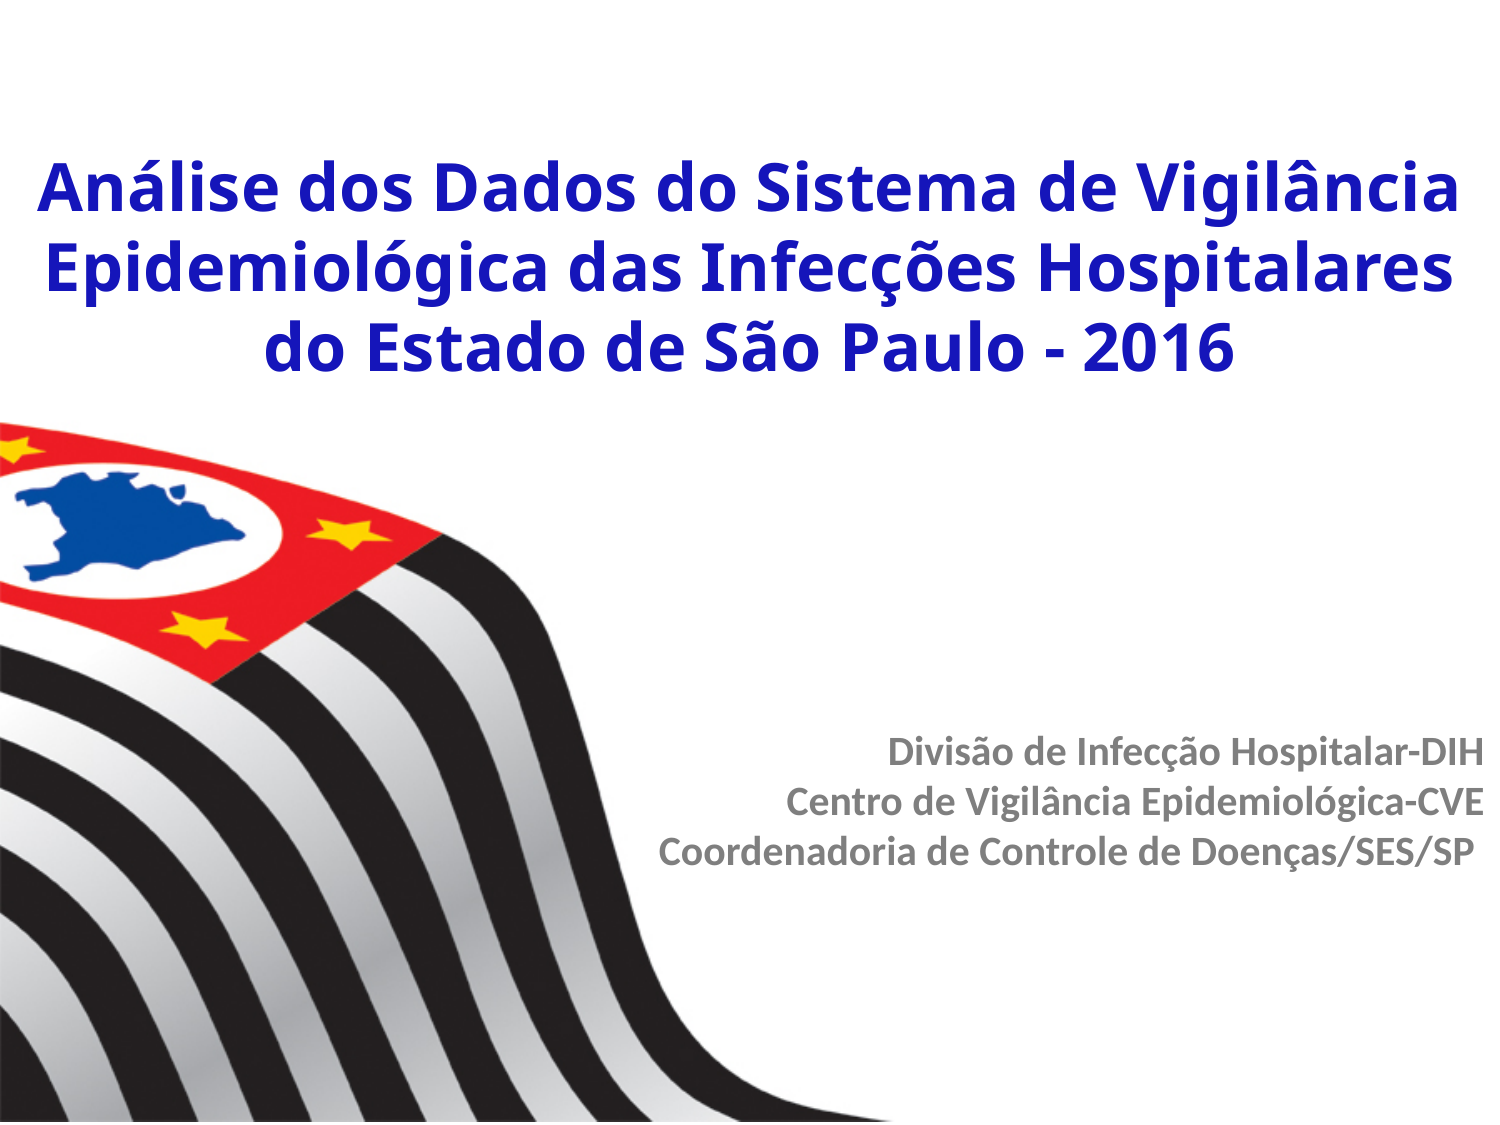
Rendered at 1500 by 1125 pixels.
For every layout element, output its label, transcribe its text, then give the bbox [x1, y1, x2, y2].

text_box Análise dos Dados do Sistema de Vigilância Epidemiológica das Infecções Hospitalares do Estado de São Paulo - 2016 [5, 137, 1495, 392]
subtitle Divisão de Infecção Hospitalar-DIH Centro de Vigilância Epidemiológica-CVE Coordenadoria de Controle de Doenças/SES/SP [1204, 716, 1500, 1004]
picture [0, 221, 1201, 1123]
